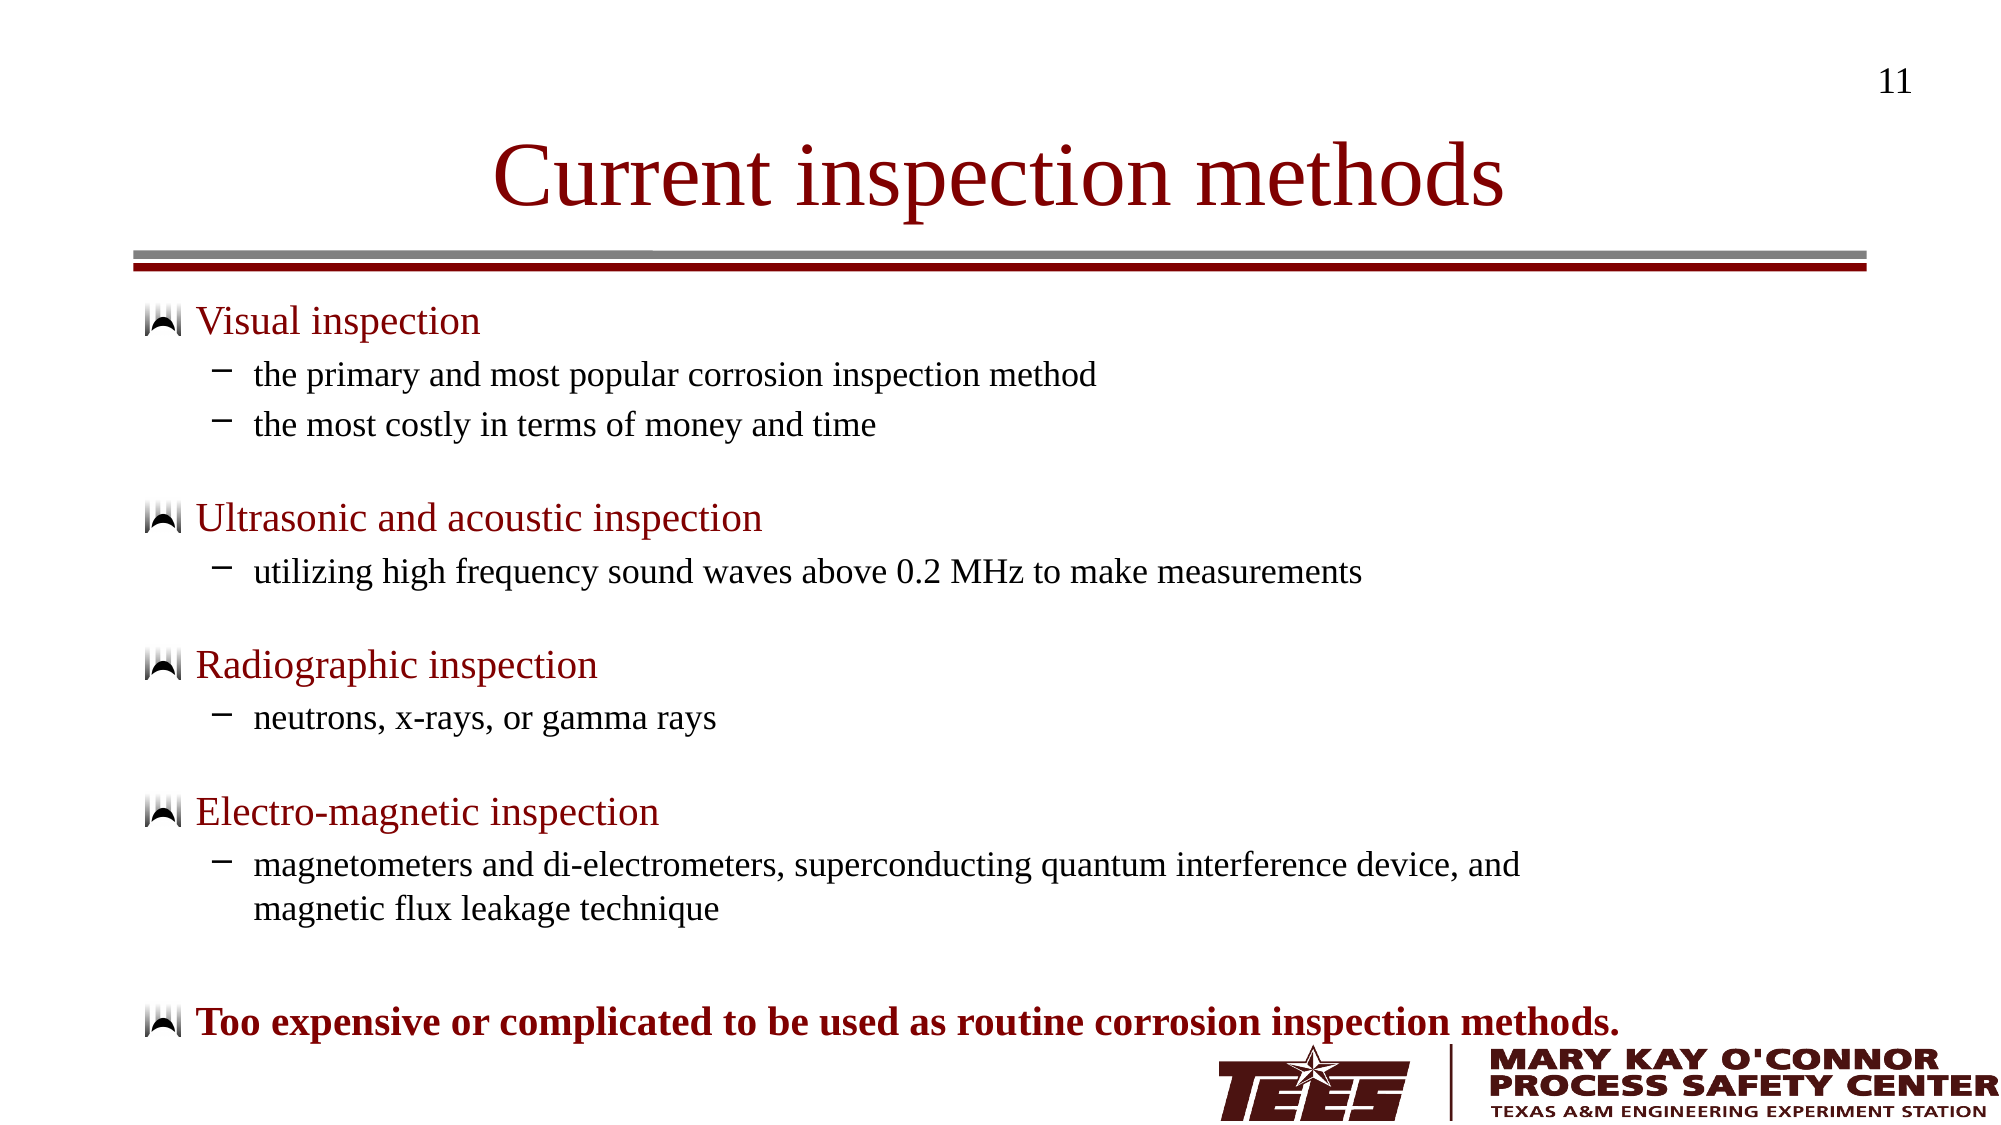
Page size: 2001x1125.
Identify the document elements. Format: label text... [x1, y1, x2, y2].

picture [145, 791, 181, 827]
picture [145, 1001, 181, 1037]
slide_number 11 [1862, 48, 2000, 175]
title Current inspection methods [149, 74, 1851, 263]
picture [145, 644, 181, 680]
list Visual inspection the primary and most popular corrosion inspection method the most costly in terms of money and time Ultrasonic and acoustic inspection utilizing high frequency sound waves above 0.2 MHz to make measurements Radiographic inspection neutrons, x-rays, or gamma rays Electro-magnetic inspection magnetometers and di-electrometers, superconducting quantum interference device, and magnetic flux leakage technique Too expensive or complicated to be used as routine corrosion inspection methods. [130, 285, 1674, 1066]
picture [1219, 1044, 1999, 1121]
picture [145, 300, 181, 336]
picture [145, 497, 181, 533]
